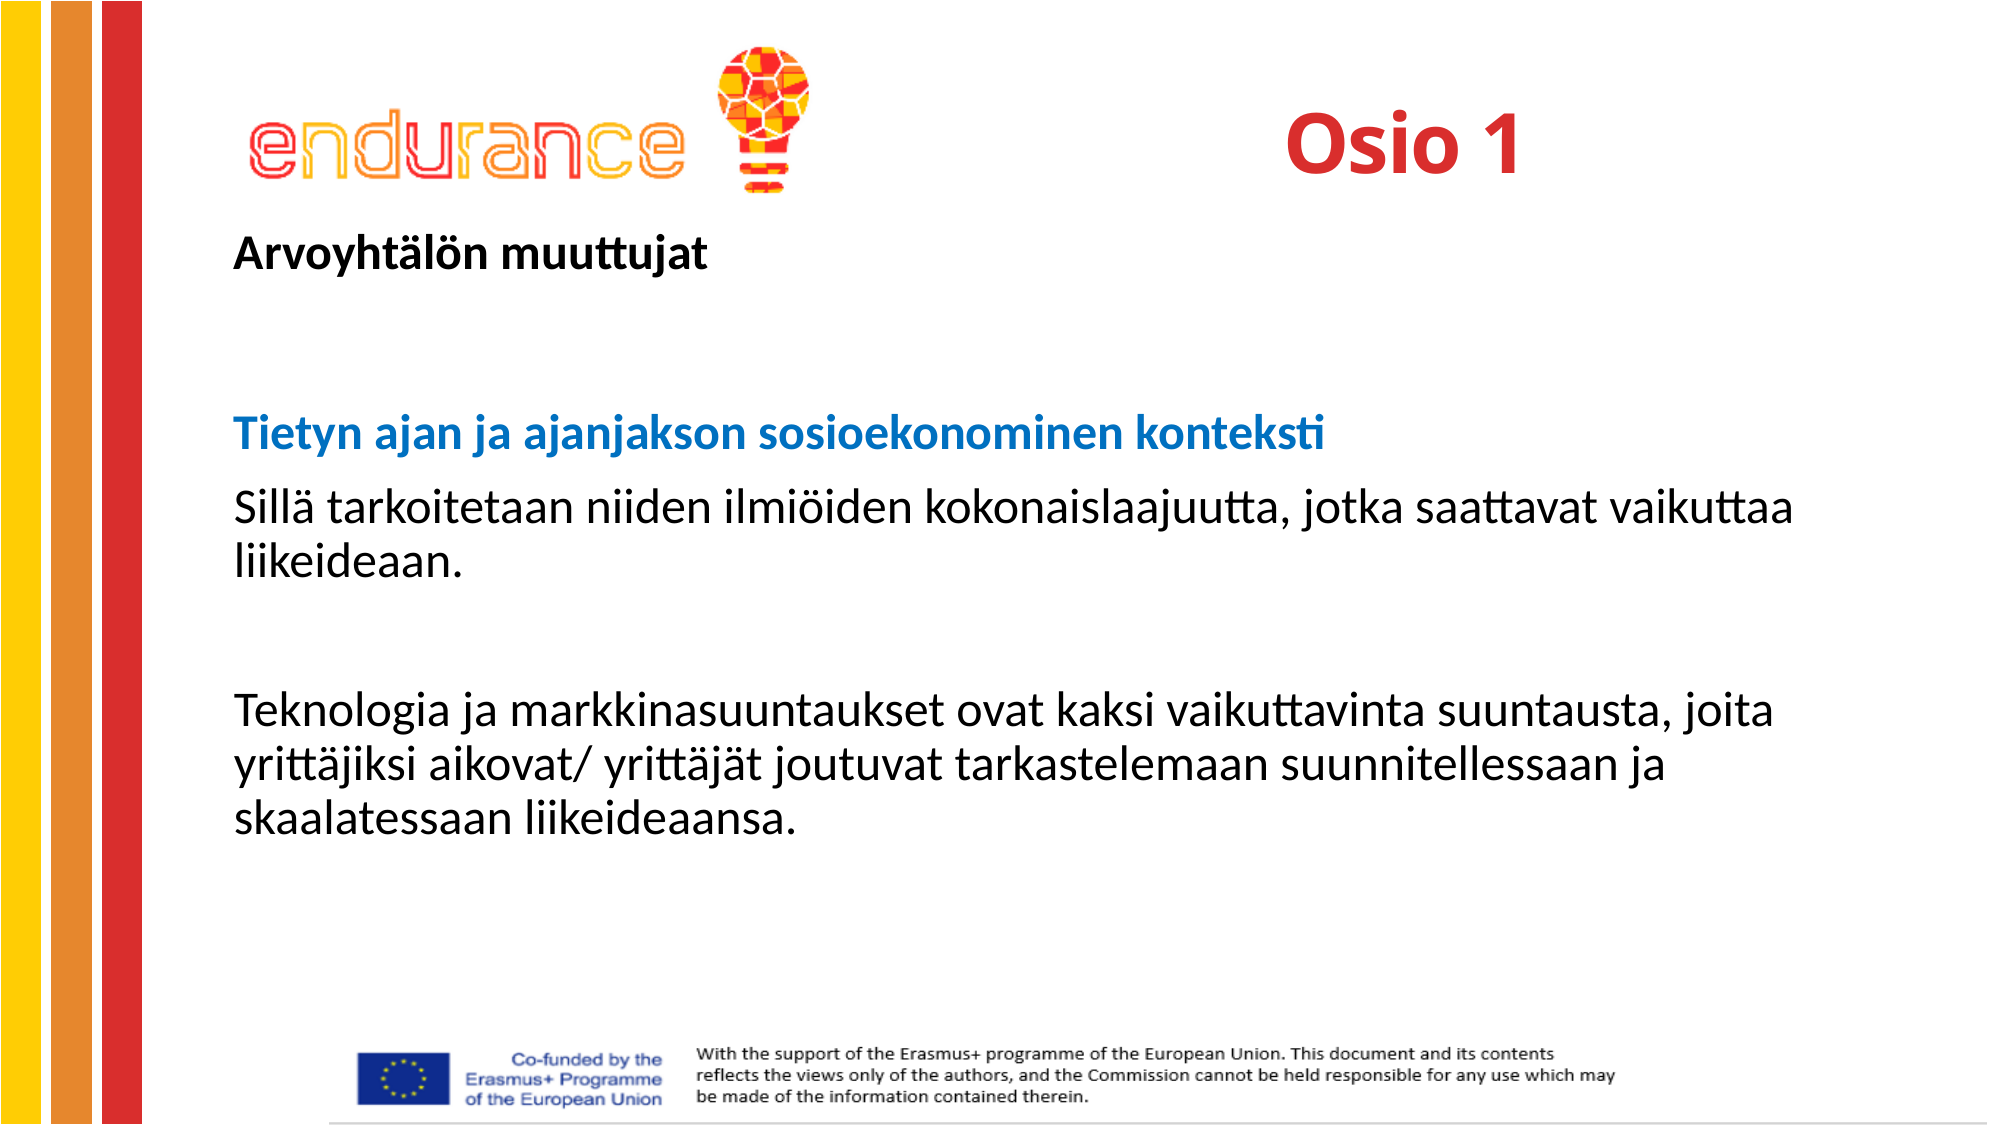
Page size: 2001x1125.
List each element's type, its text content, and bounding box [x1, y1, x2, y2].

picture [218, 27, 845, 212]
picture [329, 1032, 1987, 1125]
text_box [100, 0, 144, 1125]
text_box [49, 0, 94, 1125]
text_box [0, 0, 43, 1125]
subtitle Arvoyhtälön muuttujat Tietyn ajan ja ajanjakson sosioekonominen konteksti Sillä tarkoitetaan niiden ilmiöiden kokonaislaajuutta, jotka saattavat vaikuttaa liikeideaan. Teknologia ja markkinasuuntaukset ovat kaksi vaikuttavinta suuntausta, joita yrittäjiksi aikovat/ yrittäjät joutuvat tarkastelemaan suunnitellessaan ja skaalatessaan liikeideaansa. [219, 211, 1817, 955]
text_box Osio 1 [864, 90, 1948, 200]
